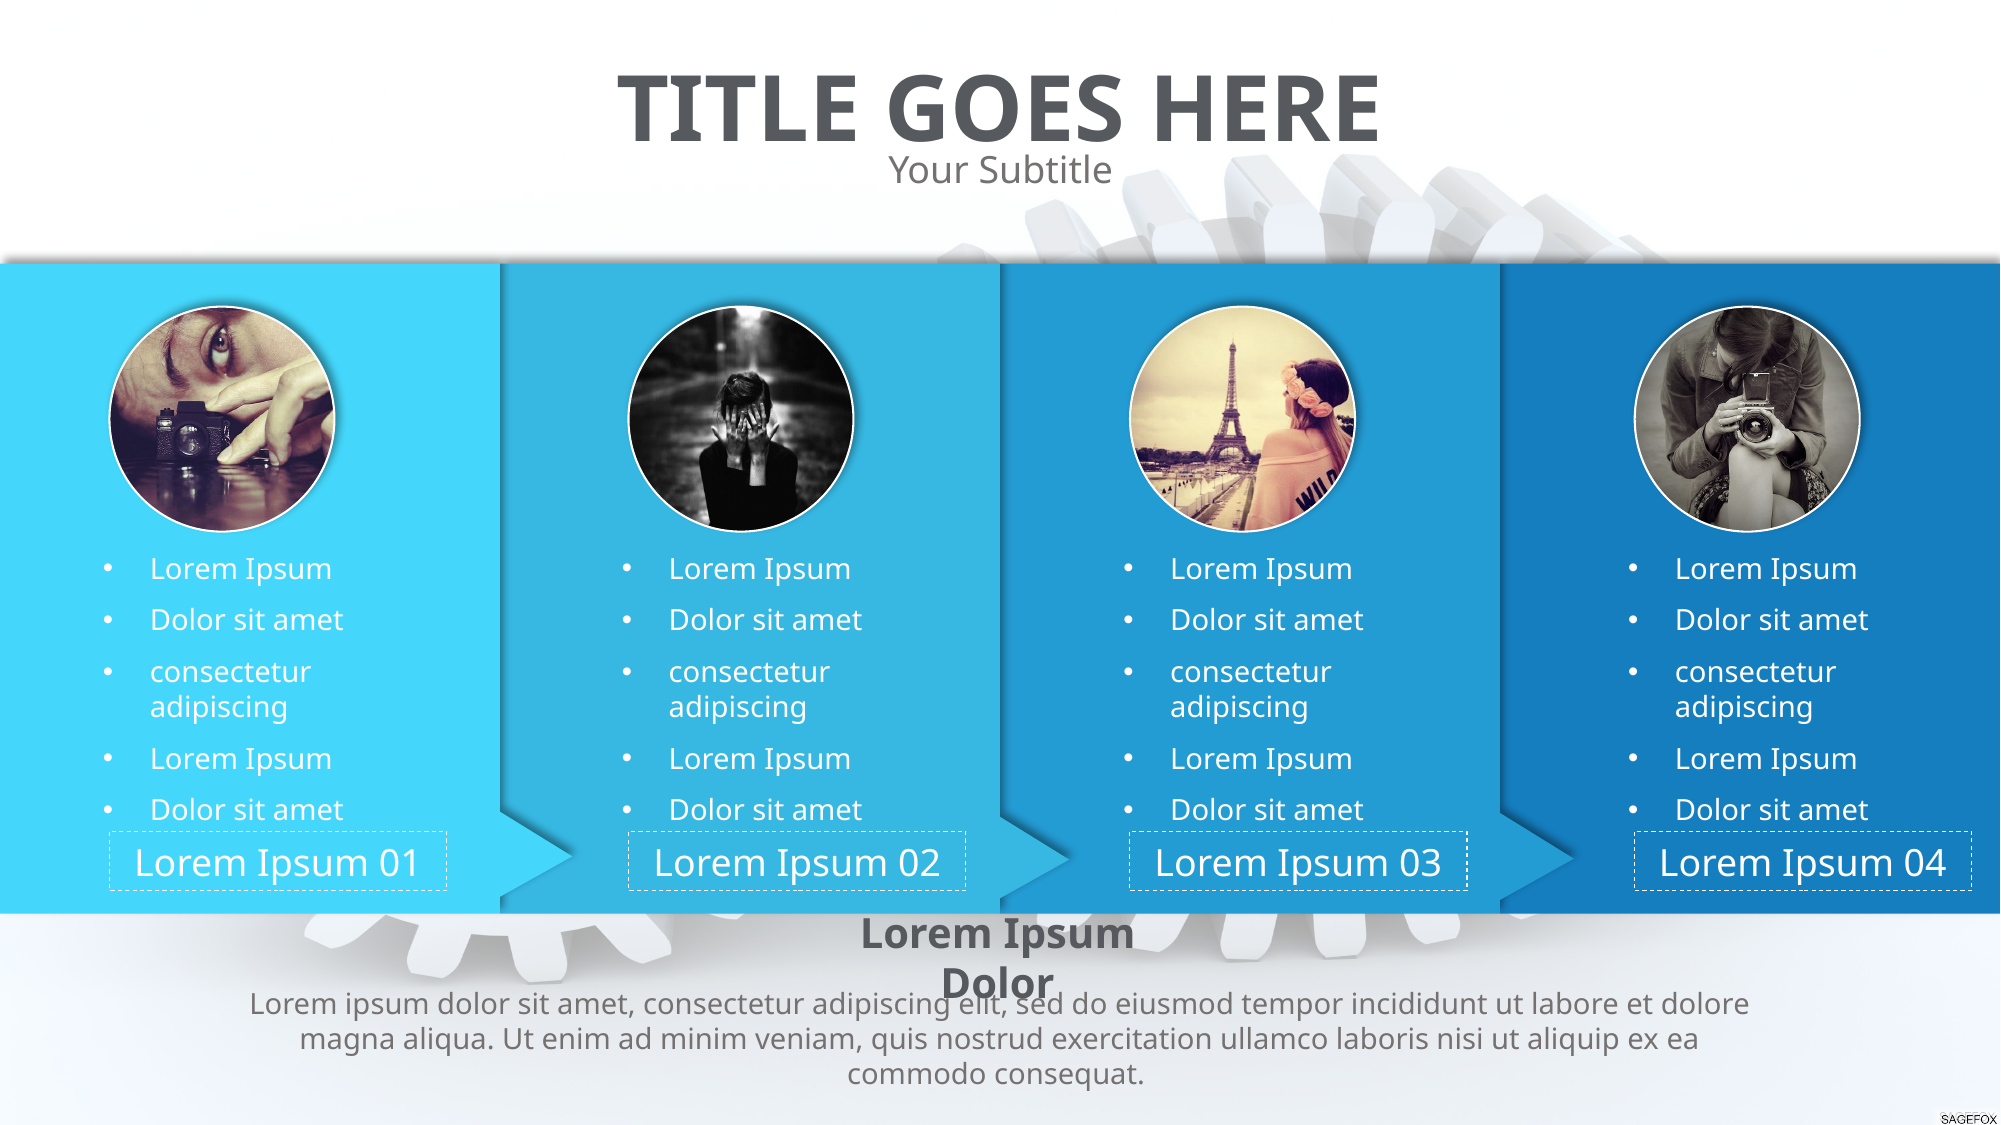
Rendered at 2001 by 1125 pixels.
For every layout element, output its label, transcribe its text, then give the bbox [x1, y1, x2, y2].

text_box [1633, 305, 1861, 519]
picture [1938, 1114, 1999, 1125]
text_box [504, 262, 1072, 915]
text_box [108, 305, 336, 519]
text_box [627, 305, 855, 519]
text_box [1504, 263, 2000, 915]
text_box [0, 262, 575, 915]
text_box Lorem Ipsum 02 [628, 831, 966, 891]
text_box Lorem Ipsum 01 [109, 831, 447, 891]
text_box Lorem Ipsum Dolor sit amet consectetur adipiscing Lorem Ipsum Dolor sit amet [72, 519, 459, 890]
text_box Lorem Ipsum Dolor sit amet consectetur adipiscing Lorem Ipsum Dolor sit amet [591, 519, 978, 890]
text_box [548, 42, 1452, 199]
text_box Lorem Ipsum 04 [1634, 831, 1972, 891]
text_box Lorem Ipsum Dolor sit amet consectetur adipiscing Lorem Ipsum Dolor sit amet [1597, 519, 1984, 890]
text_box Lorem Ipsum 03 [1129, 831, 1467, 891]
text_box [1005, 262, 1576, 915]
text_box Lorem Ipsum Dolor sit amet consectetur adipiscing Lorem Ipsum Dolor sit amet [1092, 519, 1480, 890]
text_box [1128, 305, 1357, 519]
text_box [229, 923, 1771, 1065]
